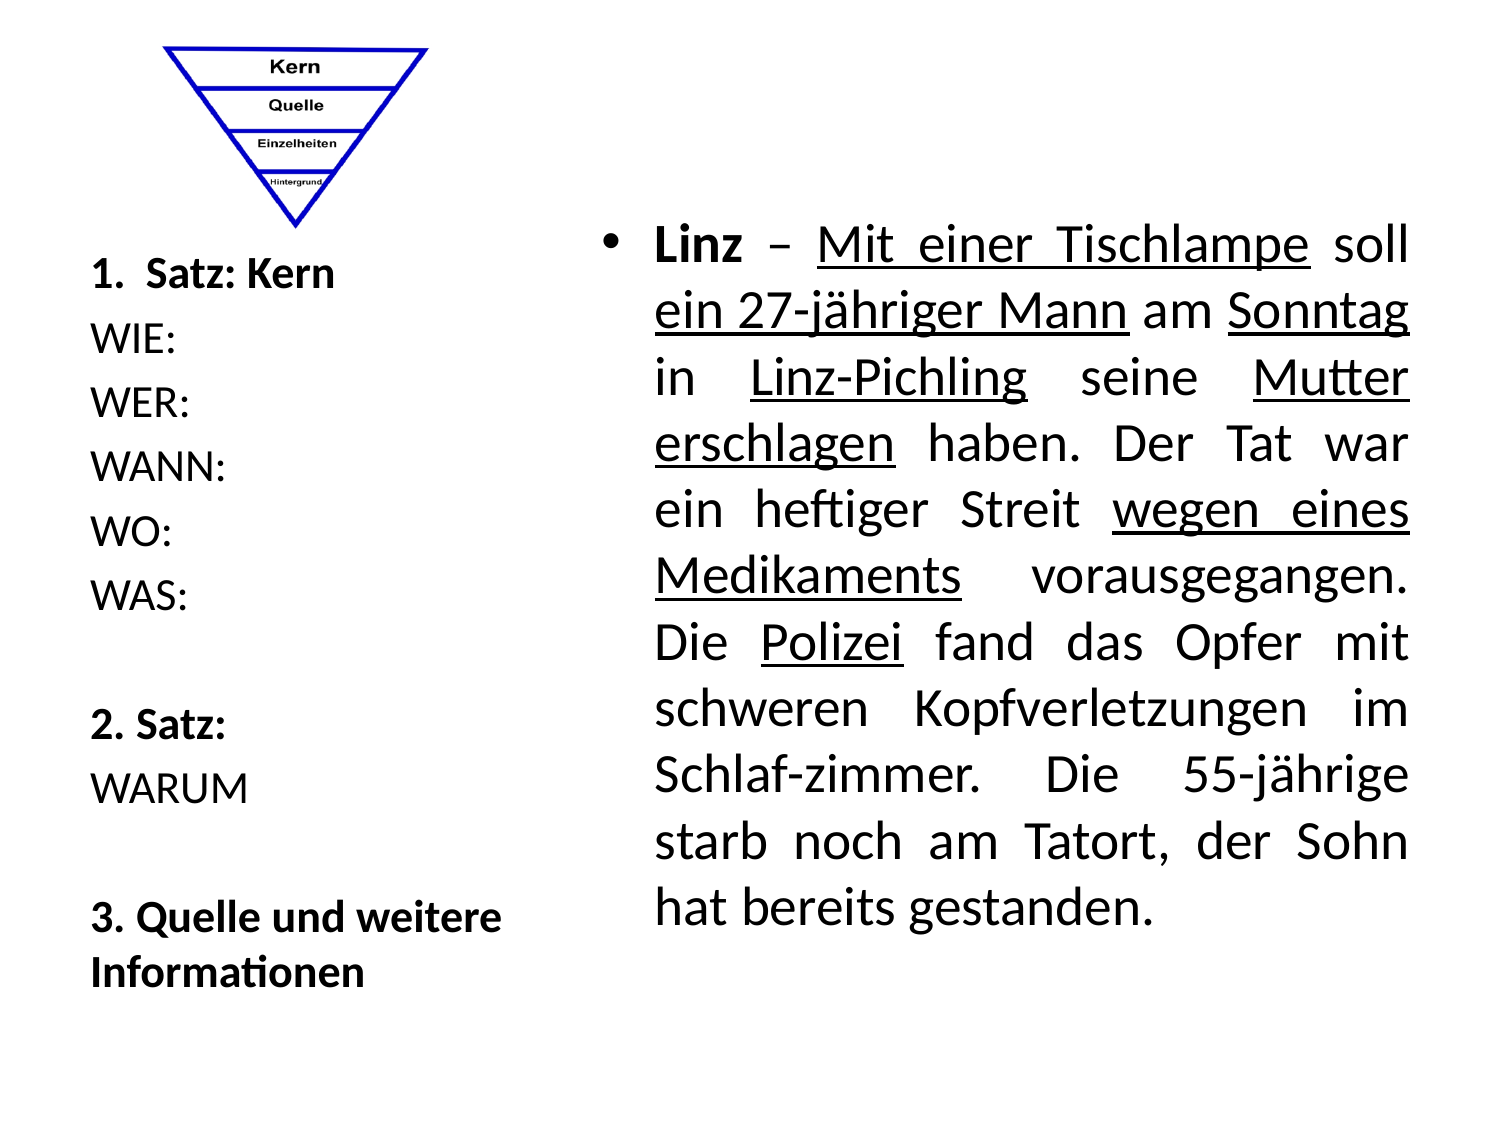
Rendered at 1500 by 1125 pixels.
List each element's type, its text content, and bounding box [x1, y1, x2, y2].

picture [159, 42, 432, 232]
list Satz: Kern WIE: WER: WANN: WO: WAS: 2. Satz: WARUM 3. Quelle und weitere Informationen [75, 235, 569, 1005]
list Linz – Mit einer Tischlampe soll ein 27-jähriger Mann am Sonntag in Linz-Pichling seine Mutter erschlagen haben. Der Tat war ein heftiger Streit wegen eines Medikaments vorausgegangen. Die Polizei fand das Opfer mit schweren Kopfverletzungen im Schlaf-zimmer. Die 55-jährige starb noch am Tatort, der Sohn hat bereits gestanden. [586, 44, 1425, 1005]
